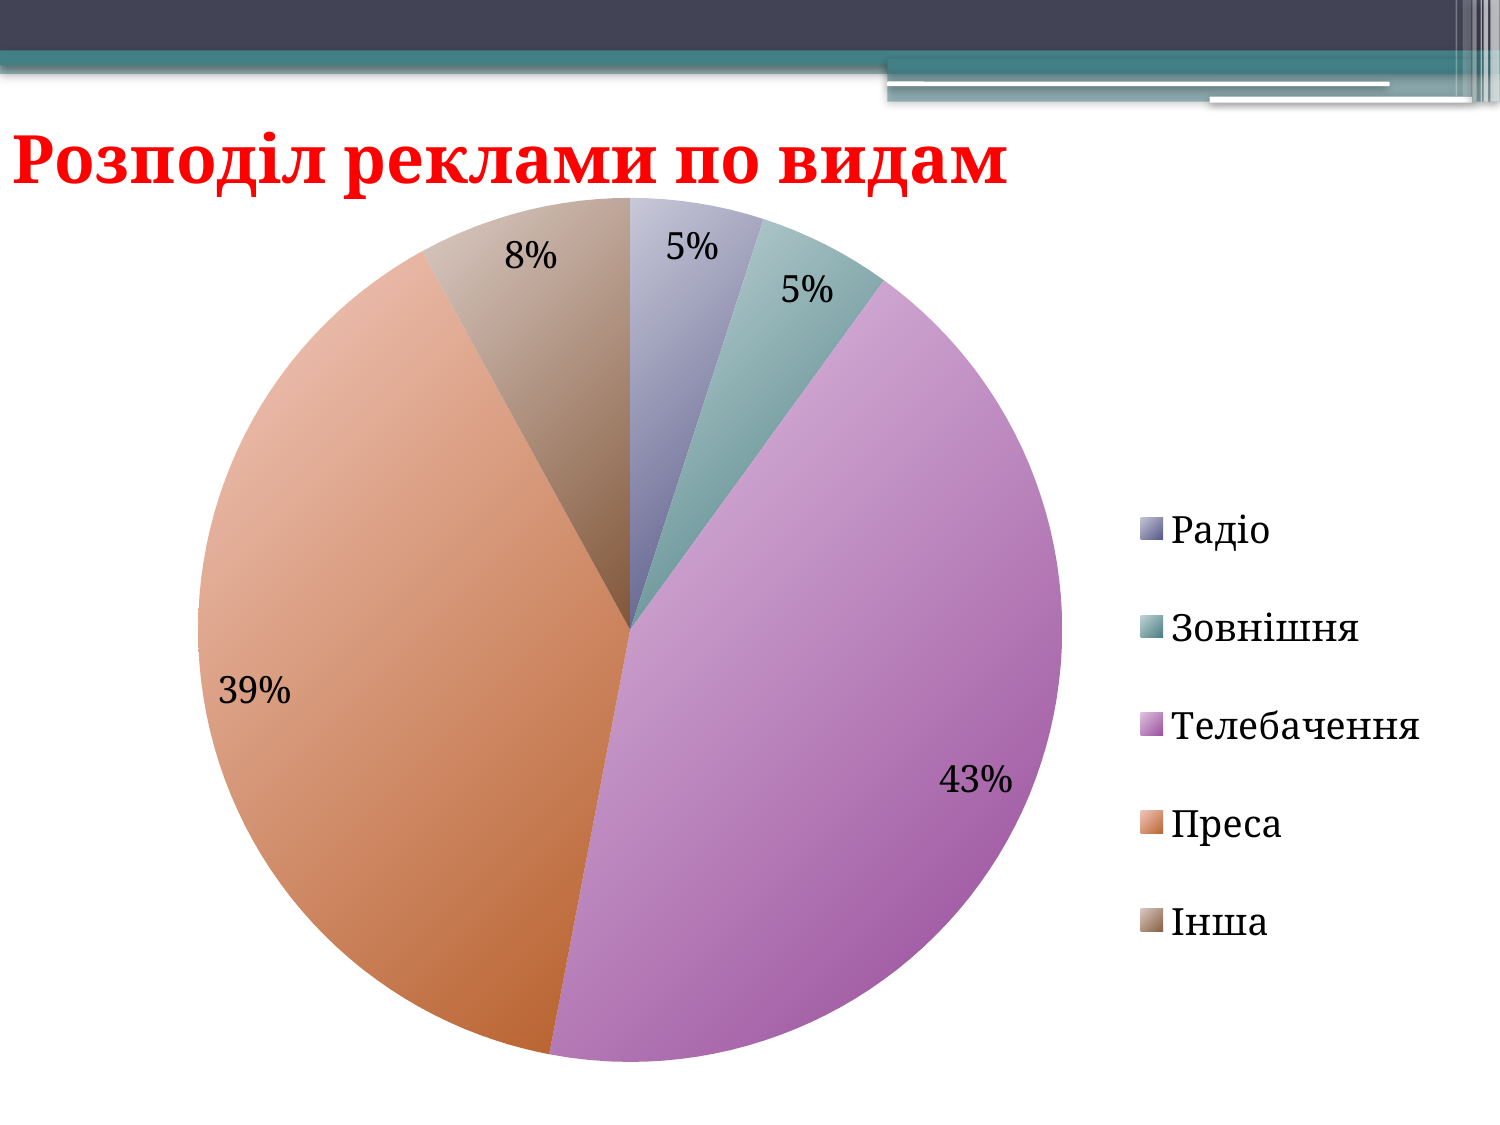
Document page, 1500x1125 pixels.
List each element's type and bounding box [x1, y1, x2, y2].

chart [0, 0, 1500, 1125]
